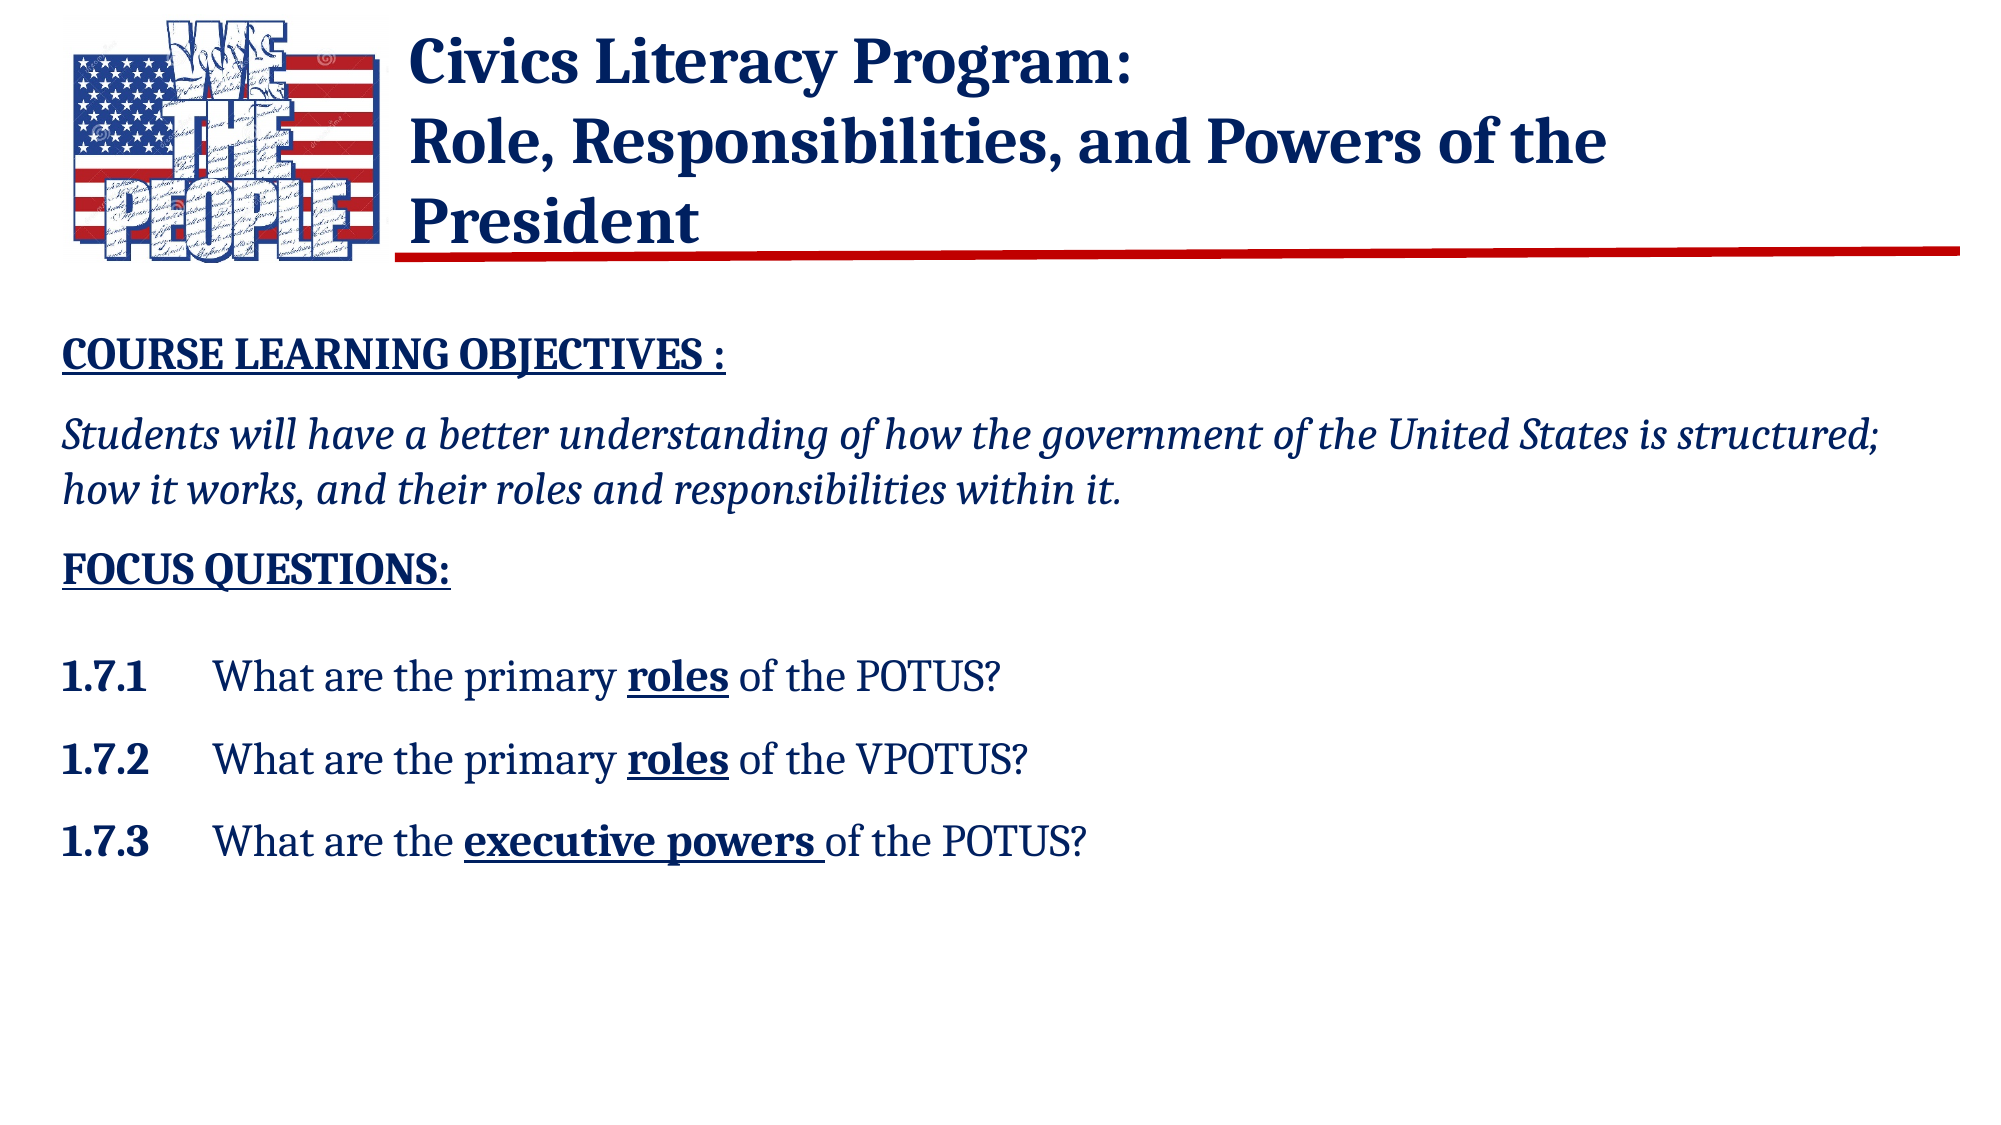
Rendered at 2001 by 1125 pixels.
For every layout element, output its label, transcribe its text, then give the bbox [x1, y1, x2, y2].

picture [63, 14, 389, 263]
text_box COURSE LEARNING OBJECTIVES : Students will have a better understanding of how the government of the United States is structured; how it works, and their roles and responsibilities within it. FOCUS QUESTIONS: 1.7.1 What are the primary roles of the POTUS? 1.7.2 What are the primary roles of the VPOTUS? 1.7.3 What are the executive powers of the POTUS? [47, 316, 1908, 954]
text_box Civics Literacy Program: Role, Responsibilities, and Powers of the President [395, 9, 1923, 251]
text_box Civics Literacy Program: Role, Responsibilities, and Powers of the President [395, 258, 1923, 265]
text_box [394, 251, 1960, 258]
